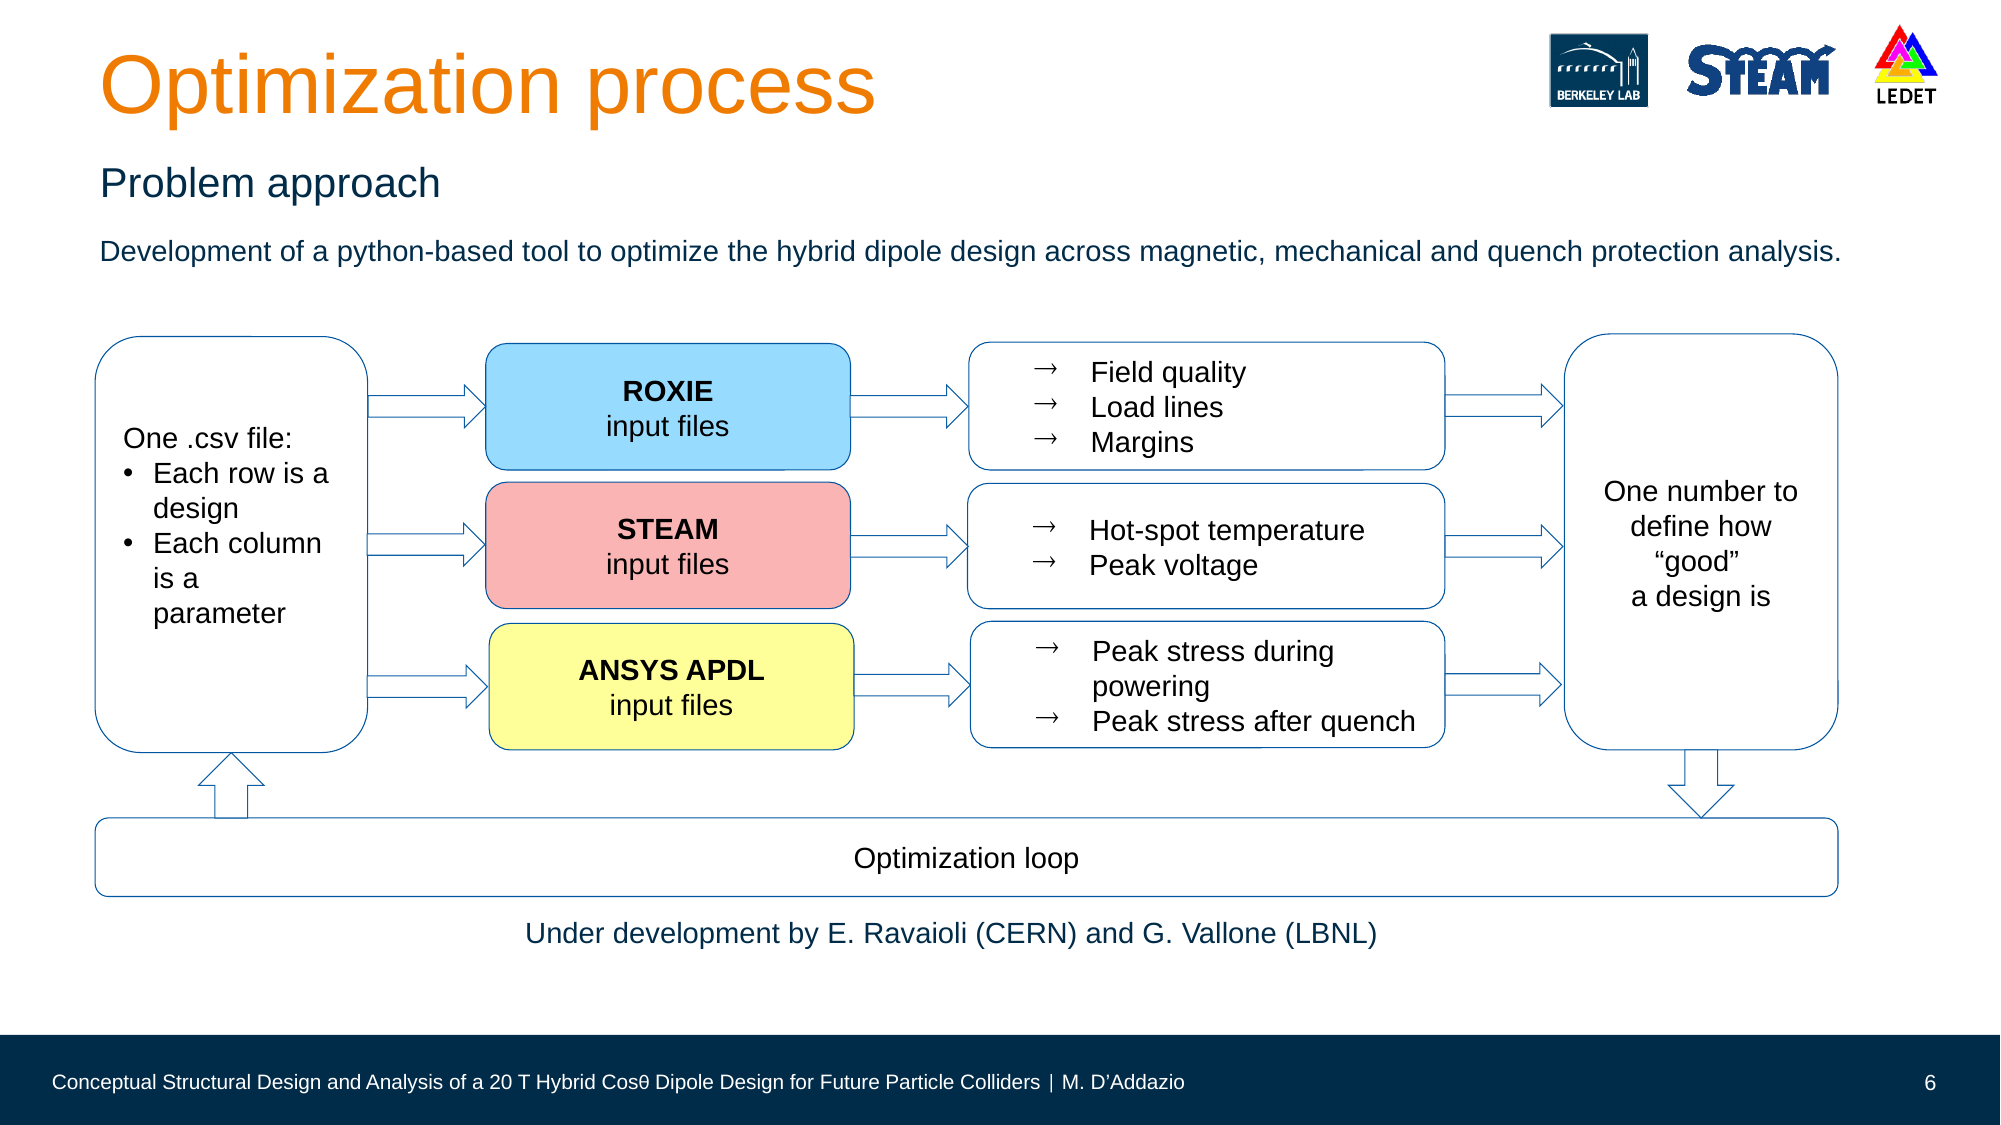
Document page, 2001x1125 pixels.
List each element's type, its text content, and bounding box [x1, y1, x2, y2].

text_box Under development by E. Ravaioli (CERN) and G. Vallone (LBNL) [450, 907, 1445, 957]
list Conceptual Structural Design and Analysis of a 20 T Hybrid Cosθ Dipole Design for Future Particle Colliders | M. D’Addazio [36, 1060, 1419, 1100]
picture [1684, 42, 1838, 97]
text_box Development of a python-based tool to optimize the hybrid dipole design across magnetic, mechanical and quench protection analysis. [84, 225, 1904, 276]
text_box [95, 333, 1839, 897]
list 6 [1498, 1060, 1952, 1100]
picture [1546, 30, 1651, 110]
title Optimization process [84, 33, 1885, 140]
list Problem approach [84, 147, 1815, 225]
picture [1862, 24, 1952, 115]
